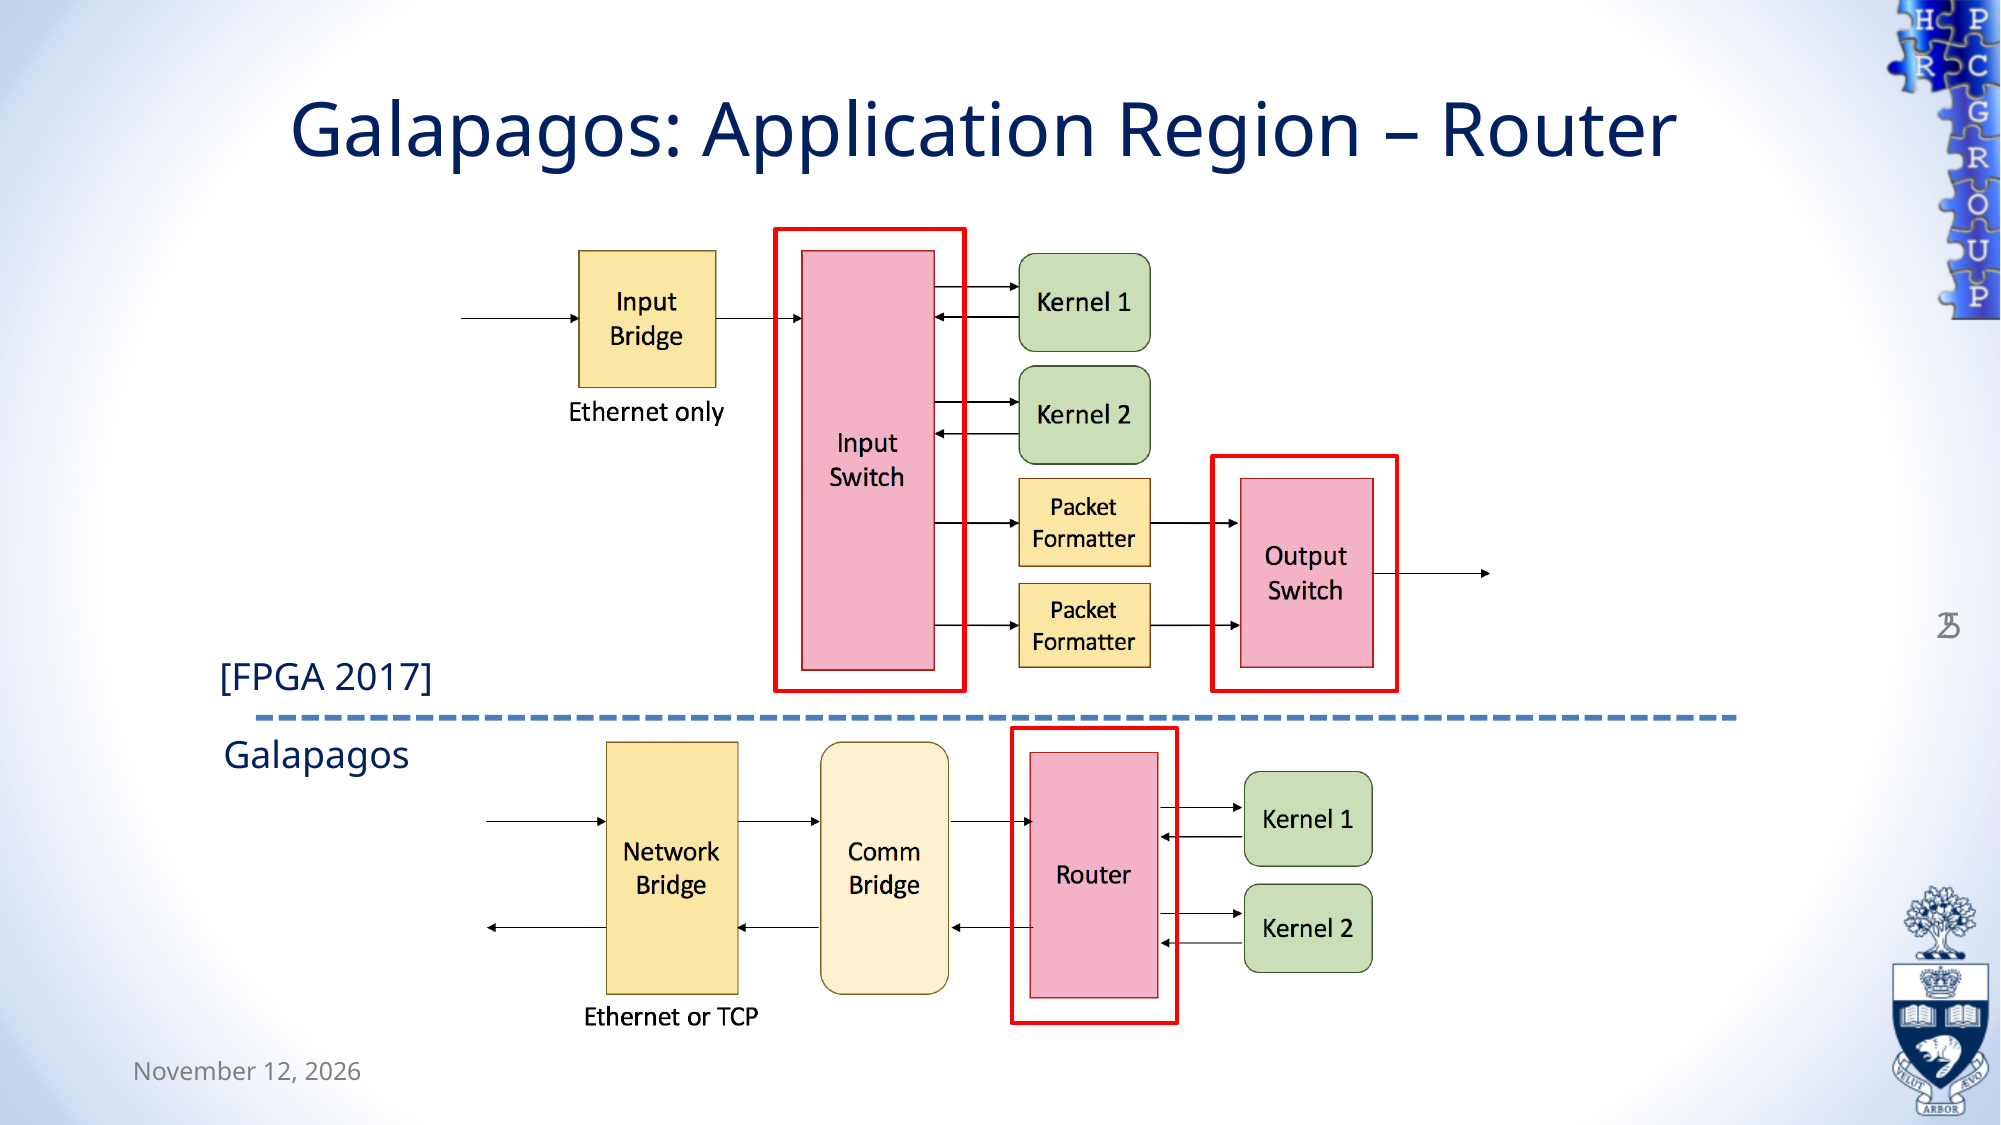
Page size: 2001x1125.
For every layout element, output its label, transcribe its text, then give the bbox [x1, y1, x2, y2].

title Galapagos: Application Region – Router [117, 45, 1851, 209]
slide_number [117, 1042, 433, 1103]
text_box [FPGA 2017] [204, 645, 540, 705]
picture [0, 0, 2001, 1125]
slide_number 25 [1913, 527, 1985, 728]
text_box Galapagos [208, 723, 459, 784]
